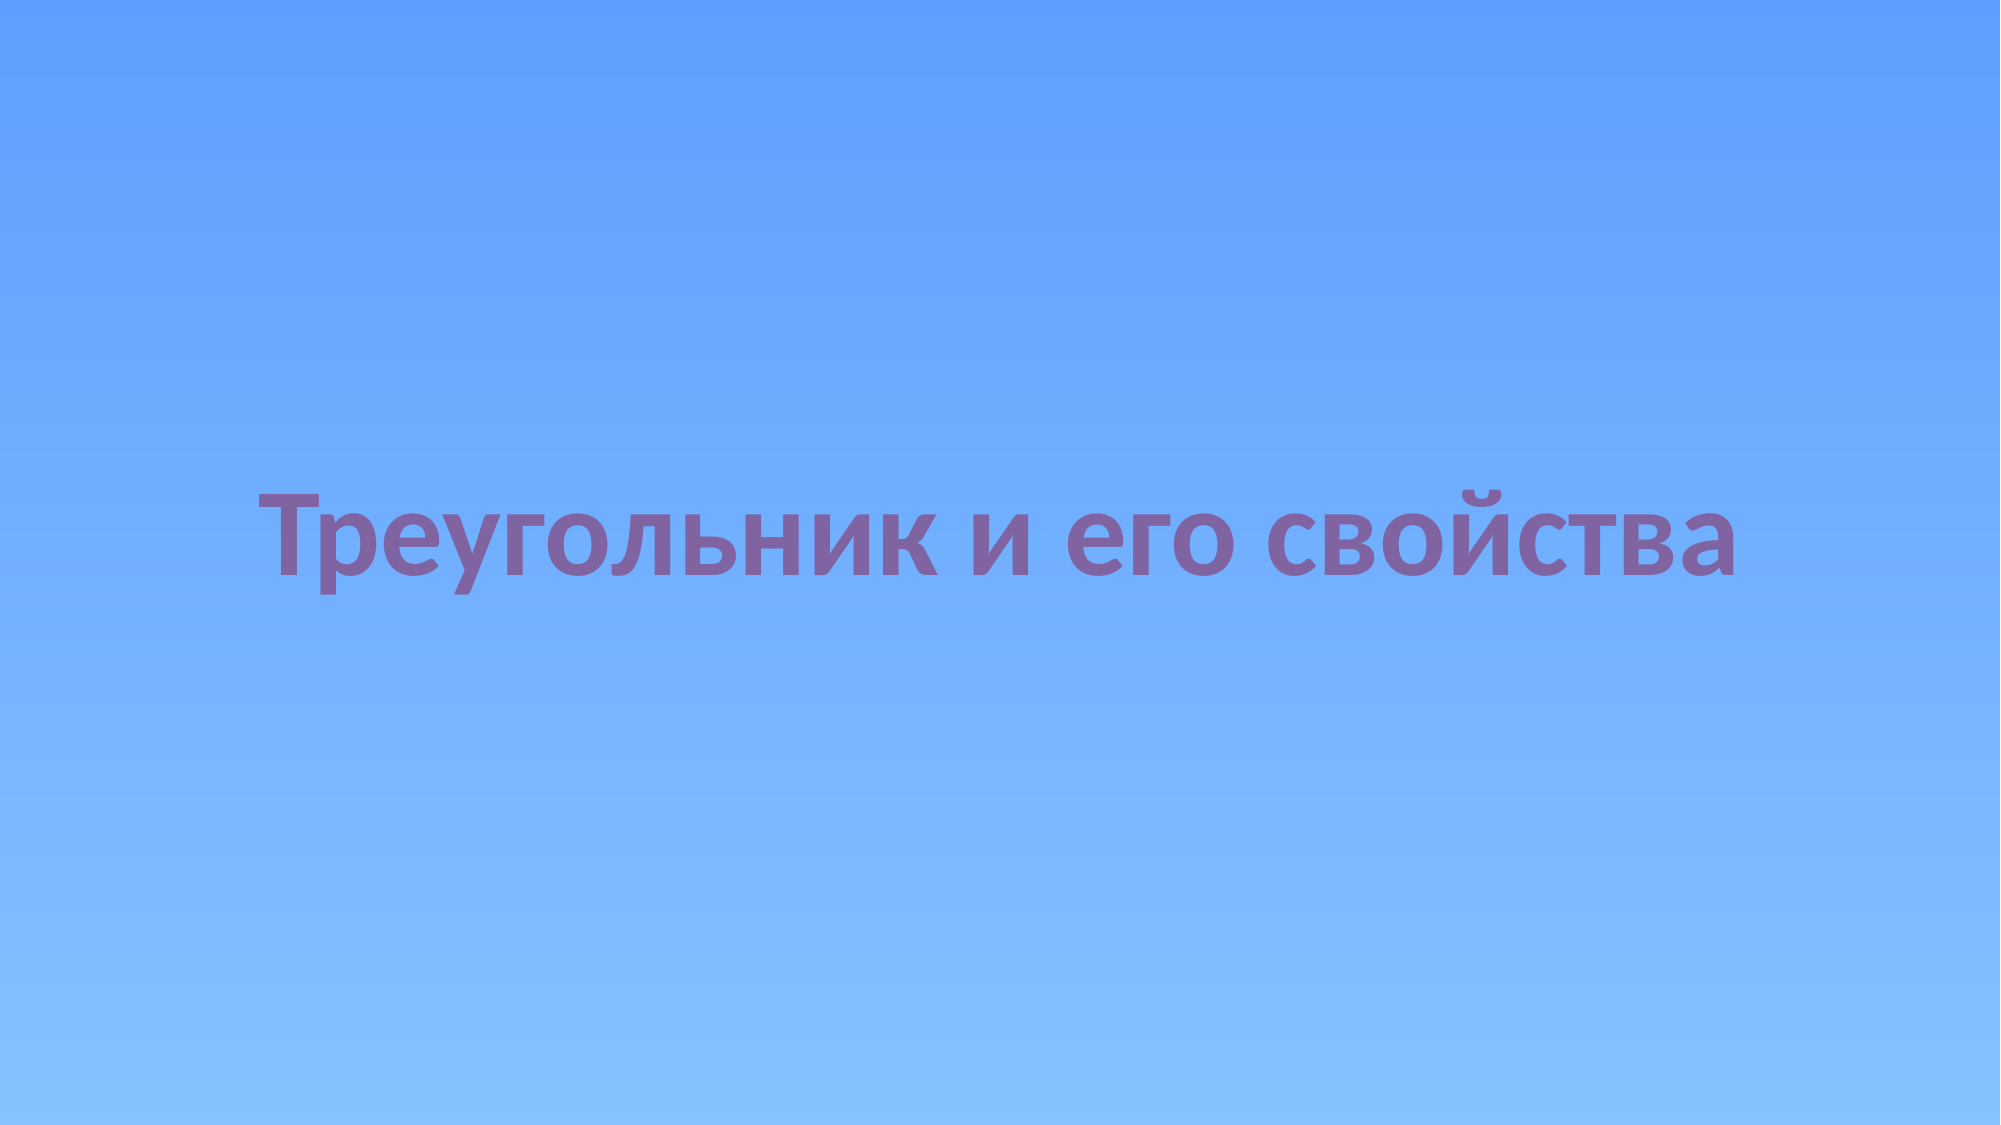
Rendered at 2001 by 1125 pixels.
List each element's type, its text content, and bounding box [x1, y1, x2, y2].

title Треугольник и его свойства [137, 417, 1863, 635]
